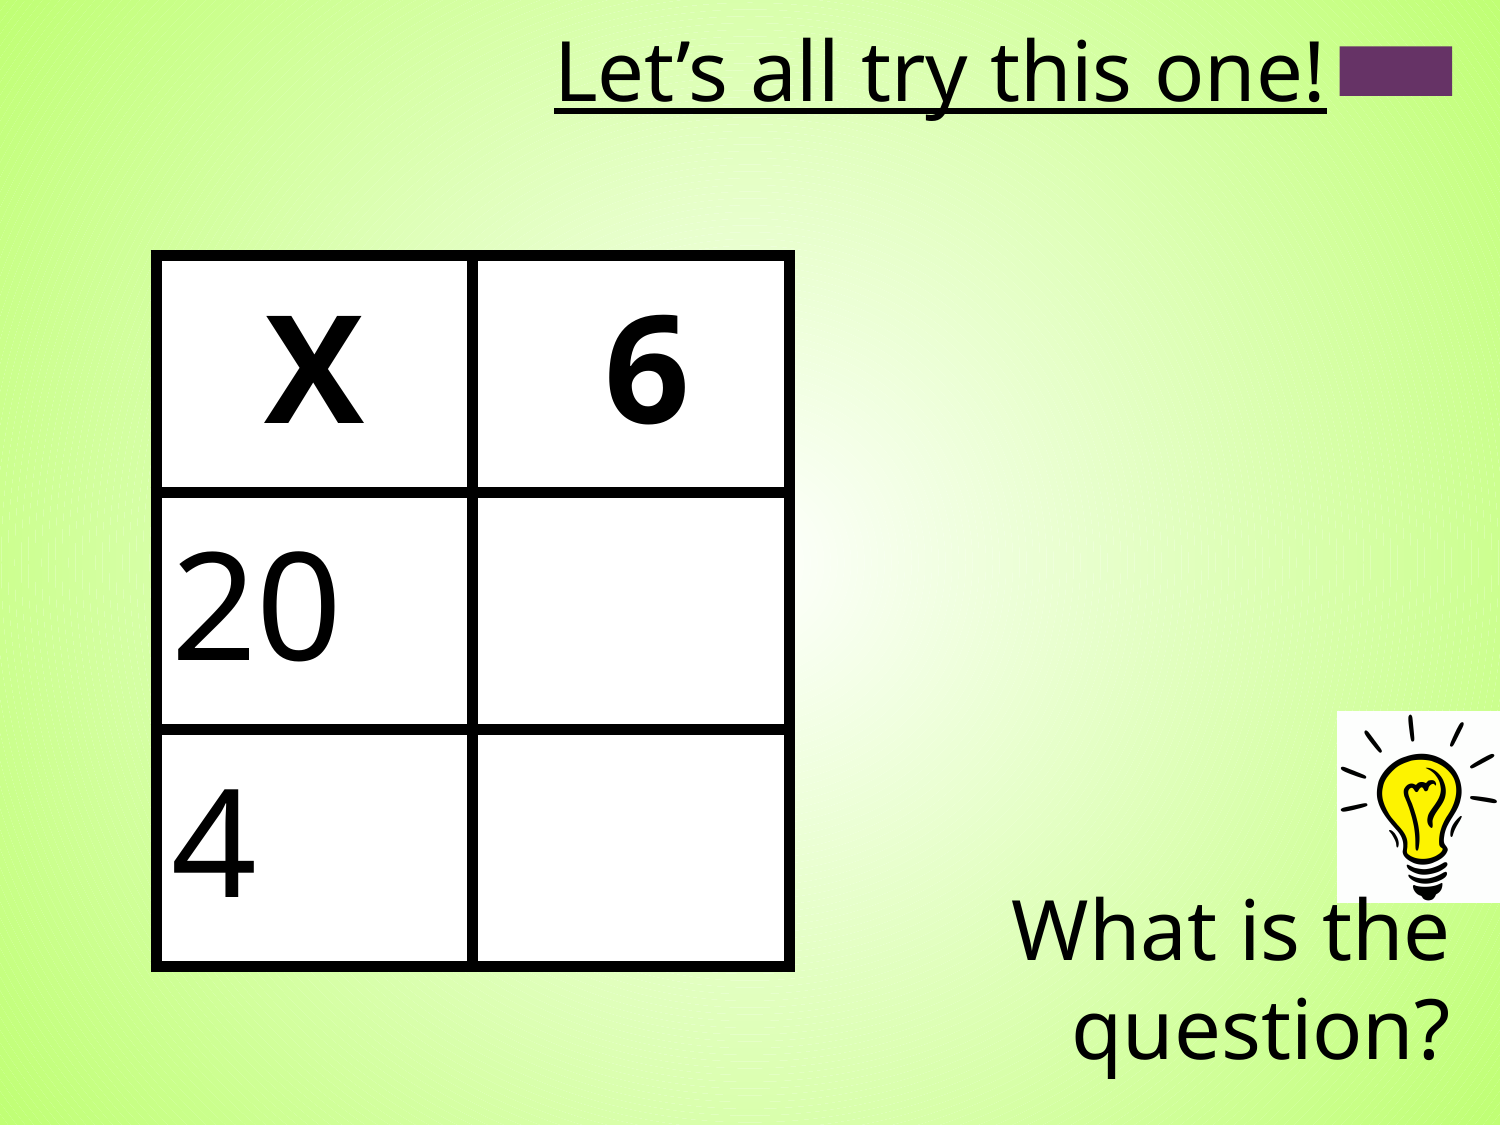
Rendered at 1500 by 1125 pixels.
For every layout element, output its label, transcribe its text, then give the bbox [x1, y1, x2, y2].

text_box What is the question? [890, 869, 1466, 1085]
table_cell [478, 498, 784, 724]
picture [1337, 710, 1500, 904]
text_box Let’s all try this one! [539, 10, 1342, 126]
table_cell [478, 735, 784, 961]
table_cell 4 [162, 735, 467, 961]
table_header X [162, 261, 467, 487]
table_header 6 [478, 261, 784, 487]
table_cell 20 [162, 498, 467, 724]
